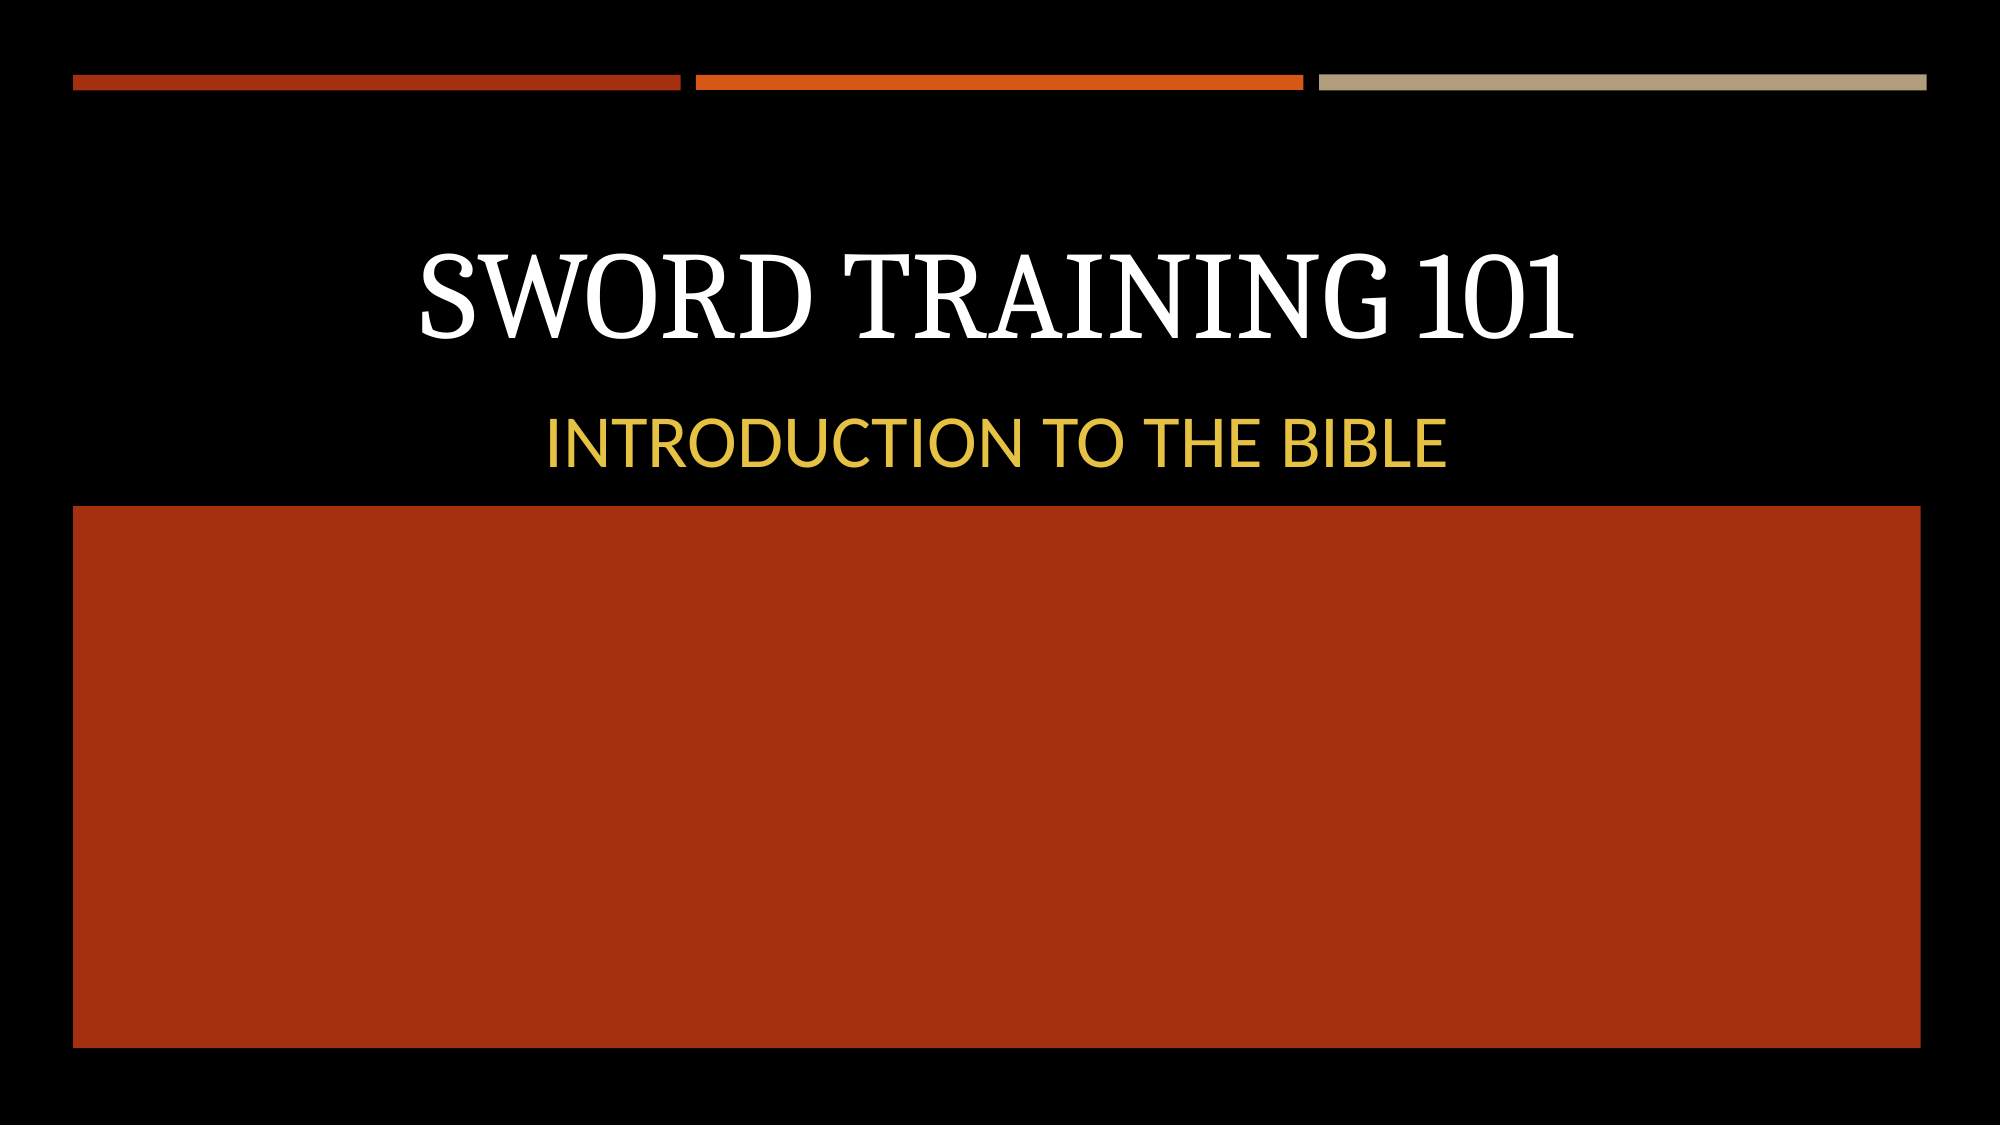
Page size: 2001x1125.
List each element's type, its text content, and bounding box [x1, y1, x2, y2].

title Sword Training 101 [95, 167, 1899, 389]
subtitle Introduction to the bible [95, 389, 1899, 487]
